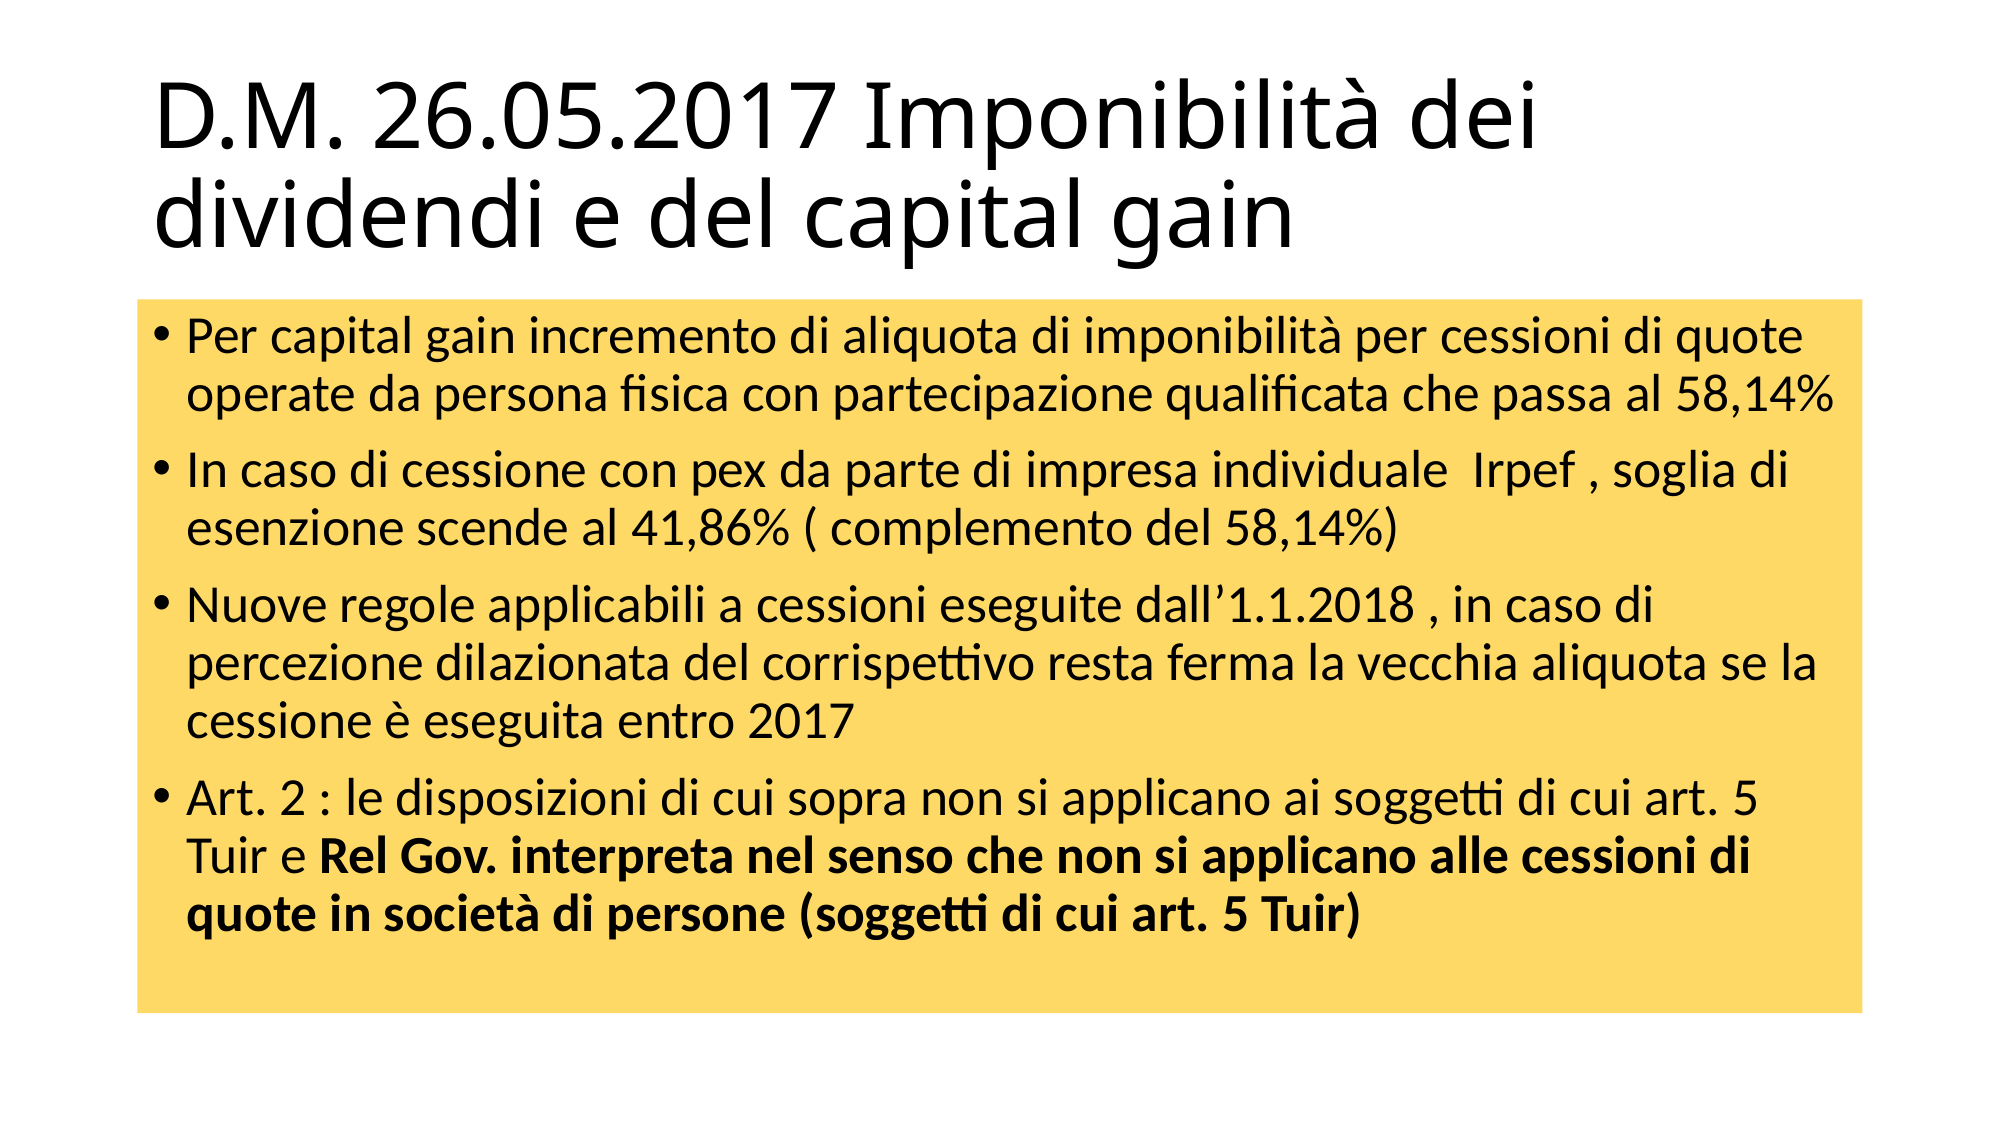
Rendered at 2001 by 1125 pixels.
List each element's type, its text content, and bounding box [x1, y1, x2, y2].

list Per capital gain incremento di aliquota di imponibilità per cessioni di quote operate da persona fisica con partecipazione qualificata che passa al 58,14% In caso di cessione con pex da parte di impresa individuale Irpef , soglia di esenzione scende al 41,86% ( complemento del 58,14%) Nuove regole applicabili a cessioni eseguite dall’1.1.2018 , in caso di percezione dilazionata del corrispettivo resta ferma la vecchia aliquota se la cessione è eseguita entro 2017 Art. 2 : le disposizioni di cui sopra non si applicano ai soggetti di cui art. 5 Tuir e Rel Gov. interpreta nel senso che non si applicano alle cessioni di quote in società di persone (soggetti di cui art. 5 Tuir) [137, 299, 1863, 1014]
title D.M. 26.05.2017 Imponibilità dei dividendi e del capital gain [137, 59, 1863, 278]
